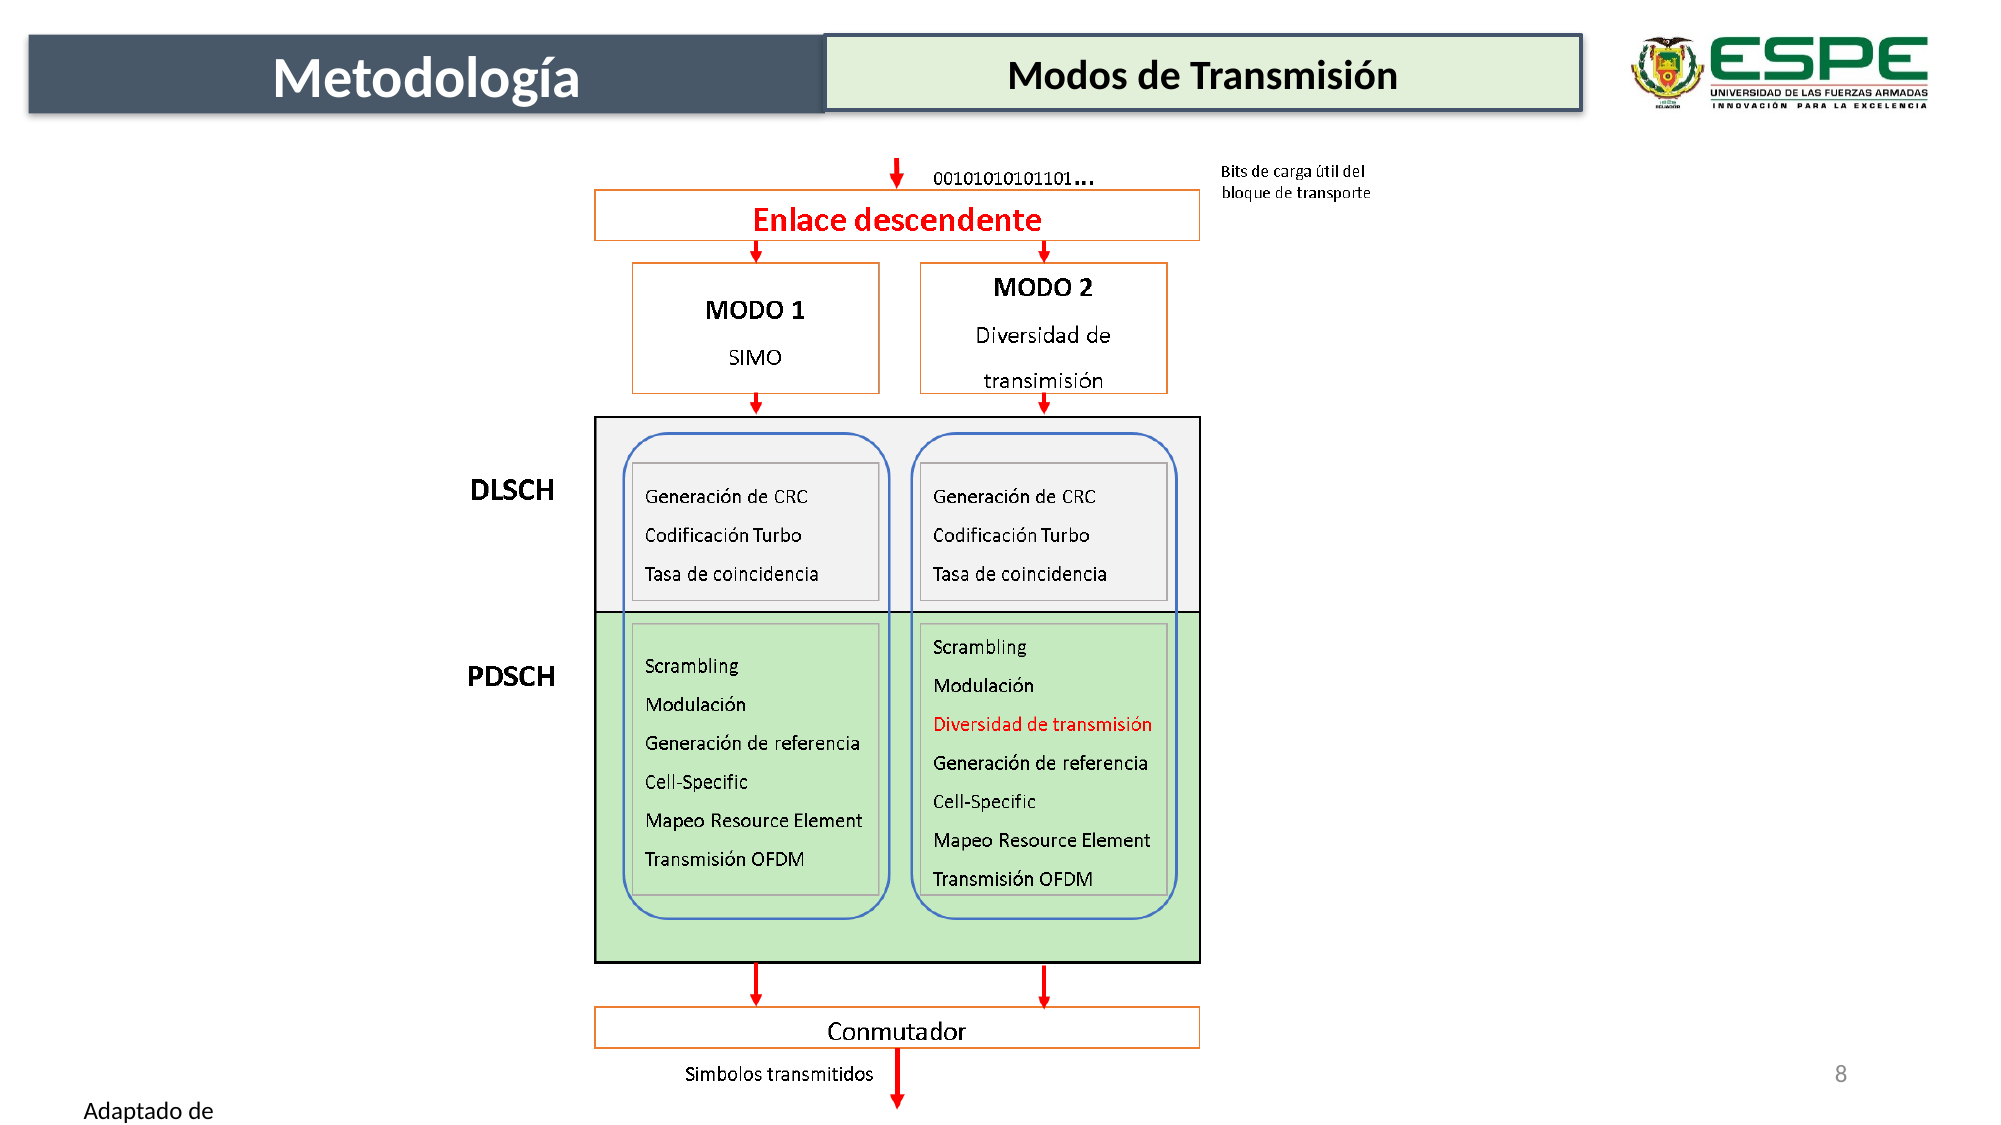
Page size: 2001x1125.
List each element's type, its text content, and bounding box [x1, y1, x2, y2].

text_box Metodología [28, 34, 824, 114]
text_box Adaptado de (Zarrinkoub, 2014). [0, 1057, 355, 1125]
text_box Modos de Transmisión [825, 34, 1582, 111]
picture [447, 143, 1395, 1125]
picture [1629, 33, 1930, 113]
slide_number 8 [1412, 1042, 1863, 1103]
